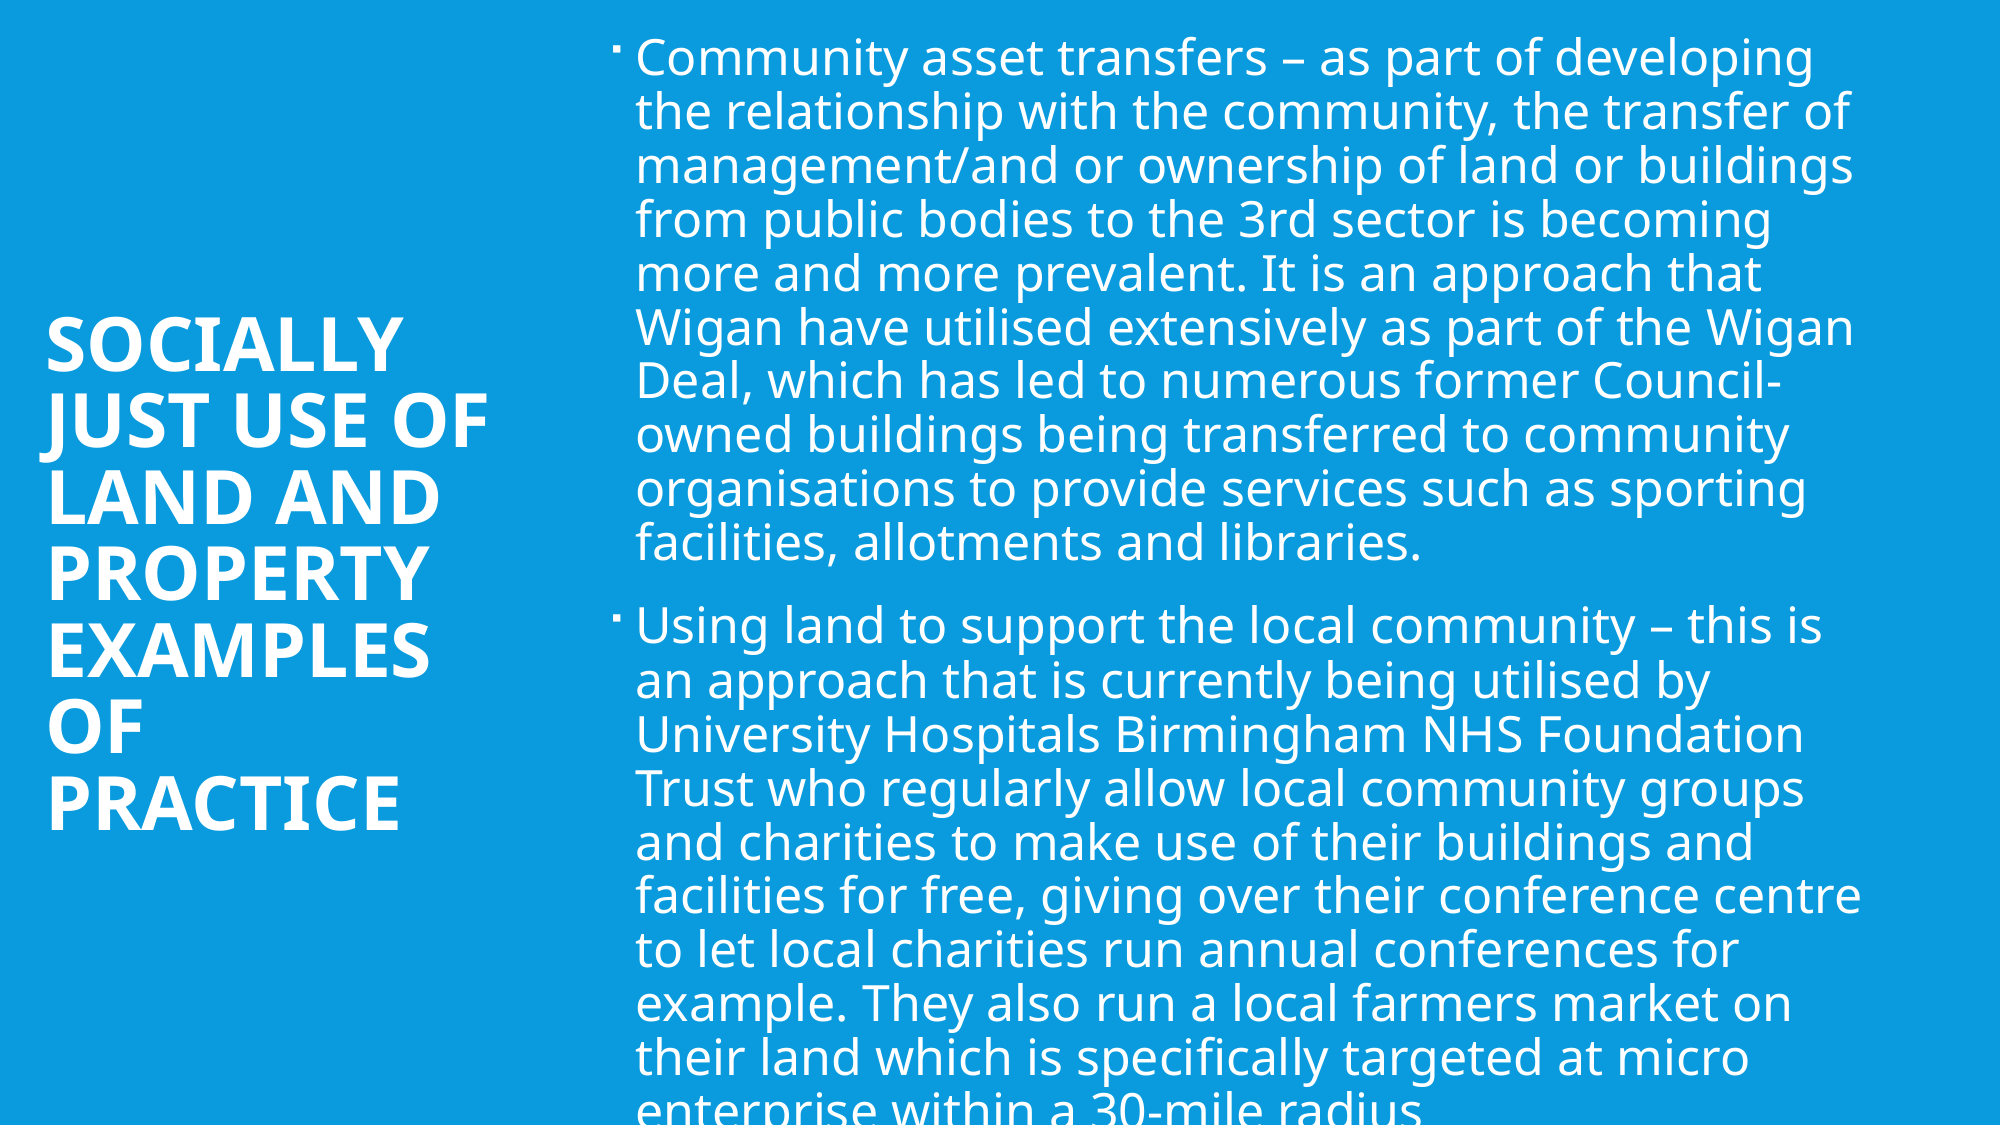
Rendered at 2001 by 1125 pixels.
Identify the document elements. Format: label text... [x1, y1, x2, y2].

picture [1714, 48, 1736, 63]
picture [797, 1102, 811, 1125]
picture [1304, 1049, 1327, 1086]
picture [893, 1103, 929, 1125]
picture [775, 1048, 795, 1075]
picture [1228, 48, 1242, 63]
picture [1094, 1093, 1115, 1125]
picture [658, 1038, 679, 1074]
picture [1641, 48, 1663, 63]
picture [1560, 1048, 1580, 1075]
picture [1247, 48, 1264, 63]
picture [1350, 48, 1367, 63]
picture [1723, 1048, 1747, 1075]
picture [1197, 1037, 1214, 1074]
picture [1402, 1102, 1420, 1125]
picture [866, 43, 881, 63]
picture [1027, 43, 1042, 63]
picture [1442, 1048, 1464, 1075]
picture [1168, 1102, 1205, 1125]
picture [949, 1020, 963, 1032]
picture [899, 49, 907, 63]
picture [1127, 48, 1148, 63]
picture [1516, 1038, 1539, 1075]
picture [794, 49, 798, 63]
picture [1328, 1092, 1351, 1125]
picture [1052, 1102, 1072, 1125]
picture [1488, 1048, 1510, 1075]
text_box Community asset transfers – as part of developing the relationship with the community, the transfer of management/and or ownership of land or buildings from public bodies to the 3rd sector is becoming more and more prevalent. It is an approach that Wigan have utilised extensively as part of the Wigan Deal, which has led to numerous former Council-owned buildings being transferred to community organisations to provide services such as sporting facilities, allotments and libraries. Using land to support the local community – this is an approach that is currently being utilised by University Hospitals Birmingham NHS Foundation Trust who regularly allow local community groups and charities to make use of their buildings and facilities for free, giving over their conference centre to let local charities run annual conferences for example. They also run a local farmers market on their land which is specifically targeted at micro enterprise within a 30-mile radius [590, 63, 1895, 1020]
picture [636, 1043, 651, 1075]
picture [1628, 49, 1636, 63]
picture [1162, 1048, 1180, 1075]
picture [1299, 1102, 1319, 1125]
picture [1343, 1043, 1358, 1075]
picture [1758, 48, 1779, 63]
picture [1282, 1102, 1296, 1125]
picture [1178, 37, 1195, 63]
picture [1411, 1048, 1434, 1086]
picture [1229, 1048, 1247, 1075]
picture [702, 48, 739, 63]
picture [961, 1048, 979, 1075]
picture [1133, 1048, 1155, 1075]
picture [745, 1102, 759, 1125]
picture [695, 1097, 710, 1125]
picture [805, 1048, 826, 1074]
picture [1525, 37, 1542, 63]
picture [1156, 48, 1173, 63]
picture [1372, 1103, 1377, 1125]
picture [1613, 49, 1621, 63]
picture [1080, 48, 1094, 63]
picture [919, 1038, 940, 1074]
picture [834, 1038, 857, 1075]
picture [1787, 48, 1810, 63]
picture [1464, 43, 1479, 63]
picture [1679, 1048, 1697, 1075]
picture [1010, 1102, 1031, 1125]
picture [1497, 48, 1521, 63]
picture [1588, 48, 1610, 63]
picture [1198, 48, 1220, 63]
picture [668, 1102, 689, 1125]
picture [669, 48, 693, 63]
picture [1079, 1048, 1097, 1075]
picture [1705, 1048, 1719, 1074]
picture [1468, 1043, 1483, 1075]
picture [1389, 1103, 1394, 1125]
picture [1447, 48, 1461, 63]
picture [1121, 1093, 1144, 1125]
picture [1042, 1048, 1060, 1075]
text_box Socially just use of land and property examples of practice [30, 136, 516, 1050]
picture [1420, 48, 1437, 63]
picture [1621, 1048, 1658, 1074]
picture [1105, 1048, 1127, 1086]
picture [1557, 38, 1580, 63]
picture [1389, 48, 1411, 63]
picture [1325, 48, 1342, 63]
picture [877, 1049, 913, 1074]
picture [927, 48, 944, 63]
picture [1363, 1048, 1383, 1075]
picture [1101, 48, 1118, 63]
picture [748, 48, 785, 63]
picture [638, 1102, 660, 1125]
picture [1682, 48, 1706, 63]
picture [639, 39, 664, 63]
picture [1239, 1102, 1261, 1125]
picture [826, 48, 847, 63]
picture [944, 1097, 959, 1125]
picture [1253, 1048, 1273, 1075]
picture [730, 1048, 744, 1074]
picture [1058, 43, 1073, 63]
picture [977, 48, 994, 63]
picture [884, 49, 892, 63]
picture [966, 1092, 987, 1125]
picture [828, 1102, 846, 1125]
picture [987, 1038, 1008, 1074]
picture [853, 1102, 875, 1125]
picture [1393, 1048, 1407, 1074]
picture [1001, 48, 1023, 63]
picture [953, 48, 970, 63]
picture [766, 1102, 788, 1125]
picture [1586, 1043, 1601, 1075]
picture [715, 1102, 737, 1125]
picture [687, 1048, 709, 1075]
